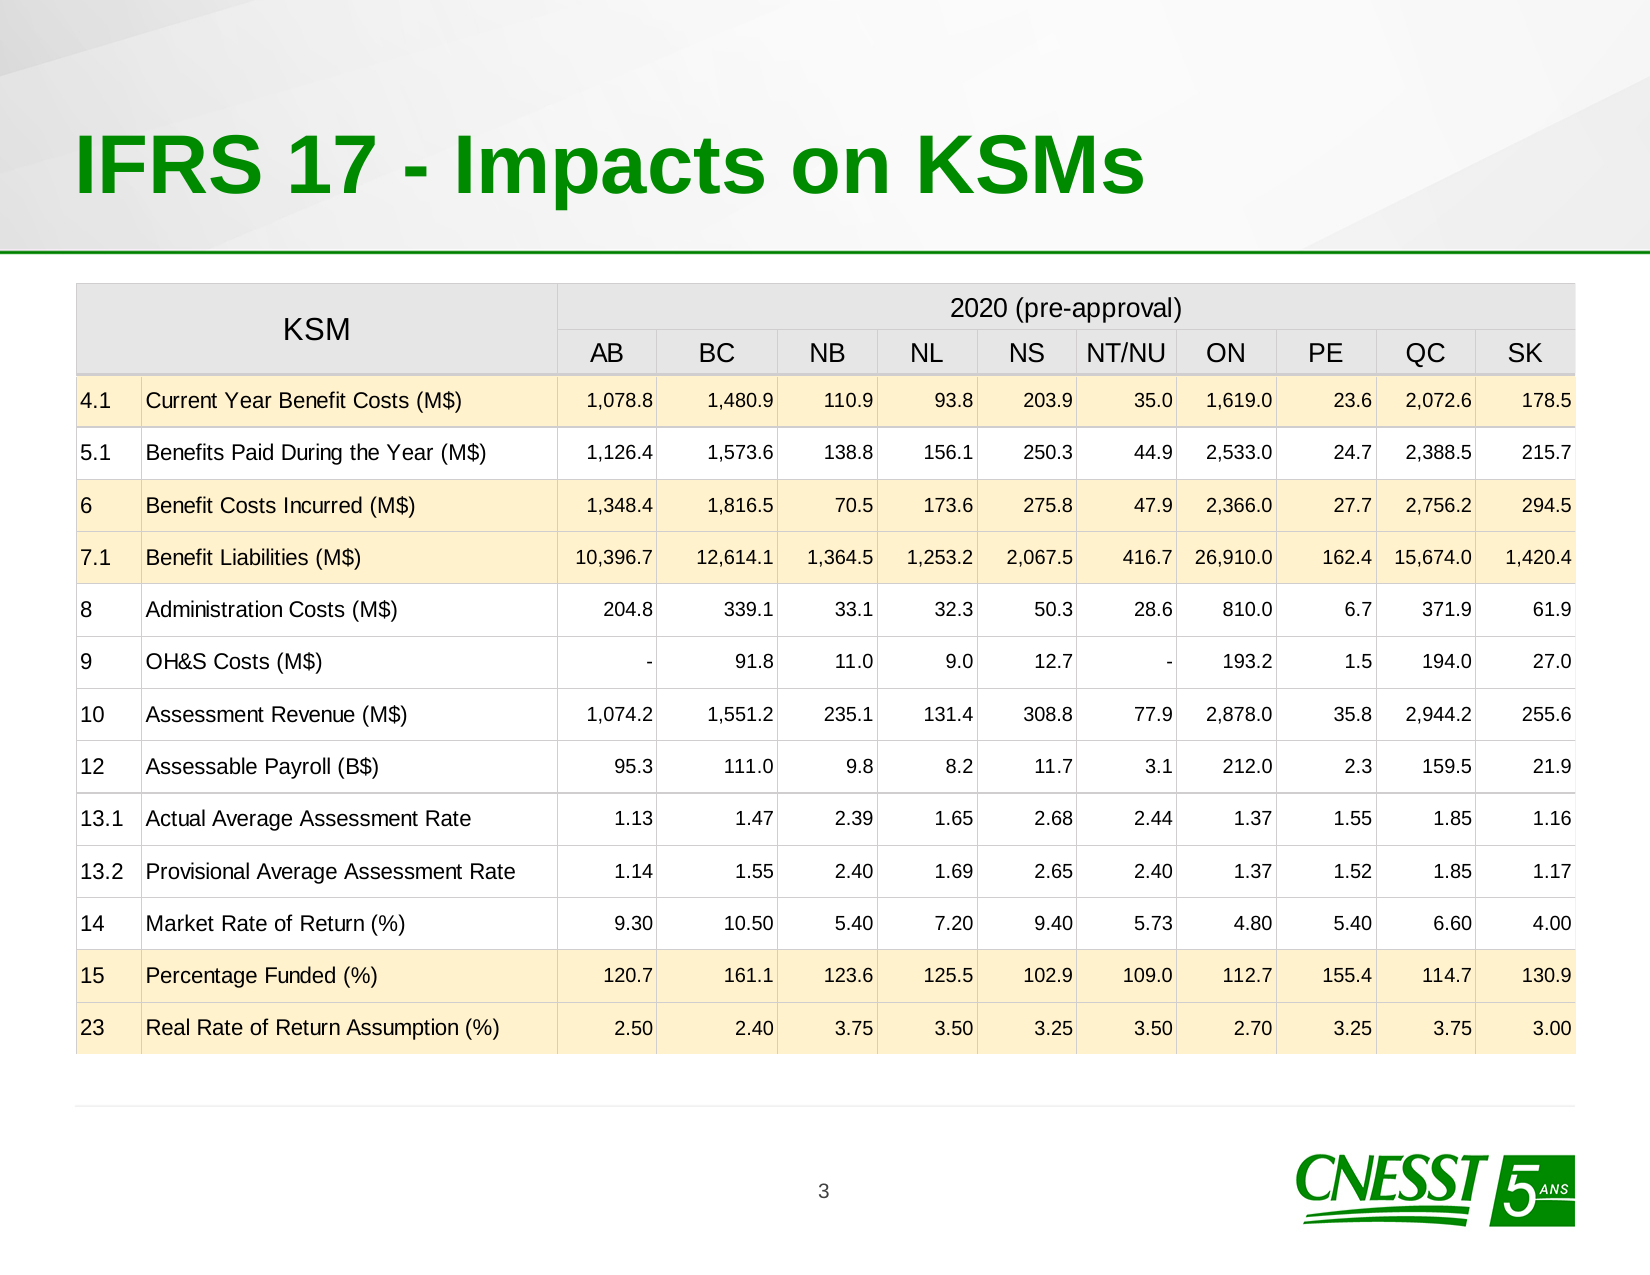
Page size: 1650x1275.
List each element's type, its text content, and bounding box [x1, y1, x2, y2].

picture [0, 0, 1650, 1275]
text_box IFRS 17 - Impacts on KSMs [74, 56, 1574, 211]
